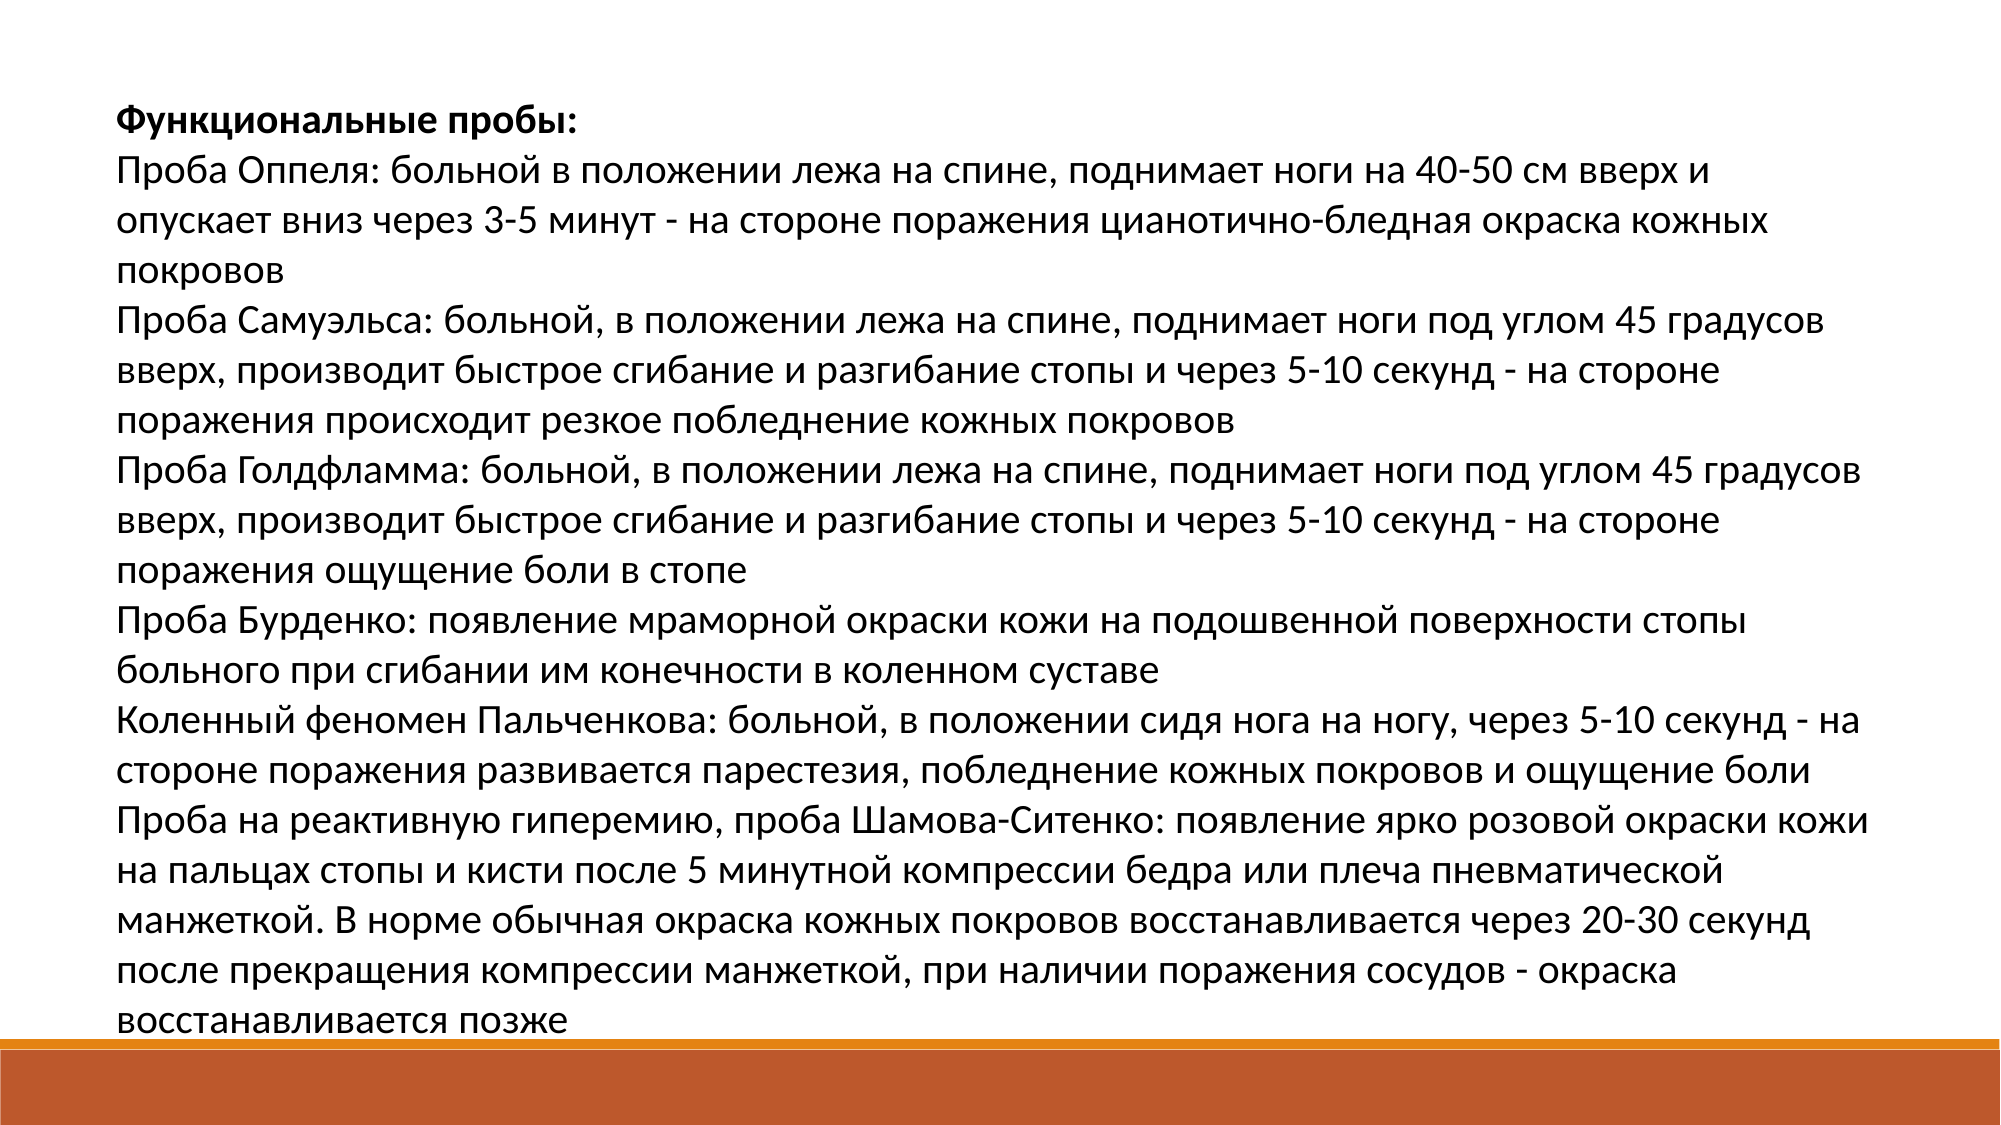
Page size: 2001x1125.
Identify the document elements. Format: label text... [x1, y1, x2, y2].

text_box Функциональные пробы: Проба Оппеля: больной в положении лежа на спине, поднимает ноги на 40-50 см вверх и опускает вниз через 3-5 минут - на стороне поражения цианотично-бледная окраска кожных покровов Проба Самуэльса: больной, в положении лежа на спине, поднимает ноги под углом 45 градусов вверх, производит быстрое сгибание и разгибание стопы и через 5-10 секунд - на стороне поражения происходит резкое побледнение кожных покровов Проба Голдфламма: больной, в положении лежа на спине, поднимает ноги под углом 45 градусов вверх, производит быстрое сгибание и разгибание стопы и через 5-10 секунд - на стороне поражения ощущение боли в стопе Проба Бурденко: появление мраморной окраски кожи на подошвенной поверхности стопы больного при сгибании им конечности в коленном суставе Коленный феномен Пальченкова: больной, в положении сидя нога на ногу, через 5-10 секунд - на стороне поражения развивается парестезия, побледнение кожных покровов и ощущение боли Проба на реактивную гиперемию, проба Шамова-Ситенко: появление ярко розовой окраски кожи на пальцах стопы и кисти после 5 минутной компрессии бедра или плеча пневматической манжеткой. В норме обычная окраска кожных покровов восстанавливается через 20-30 секунд после прекращения компрессии манжеткой, при наличии поражения сосудов - окраска восстанавливается позже [101, 84, 1887, 1050]
